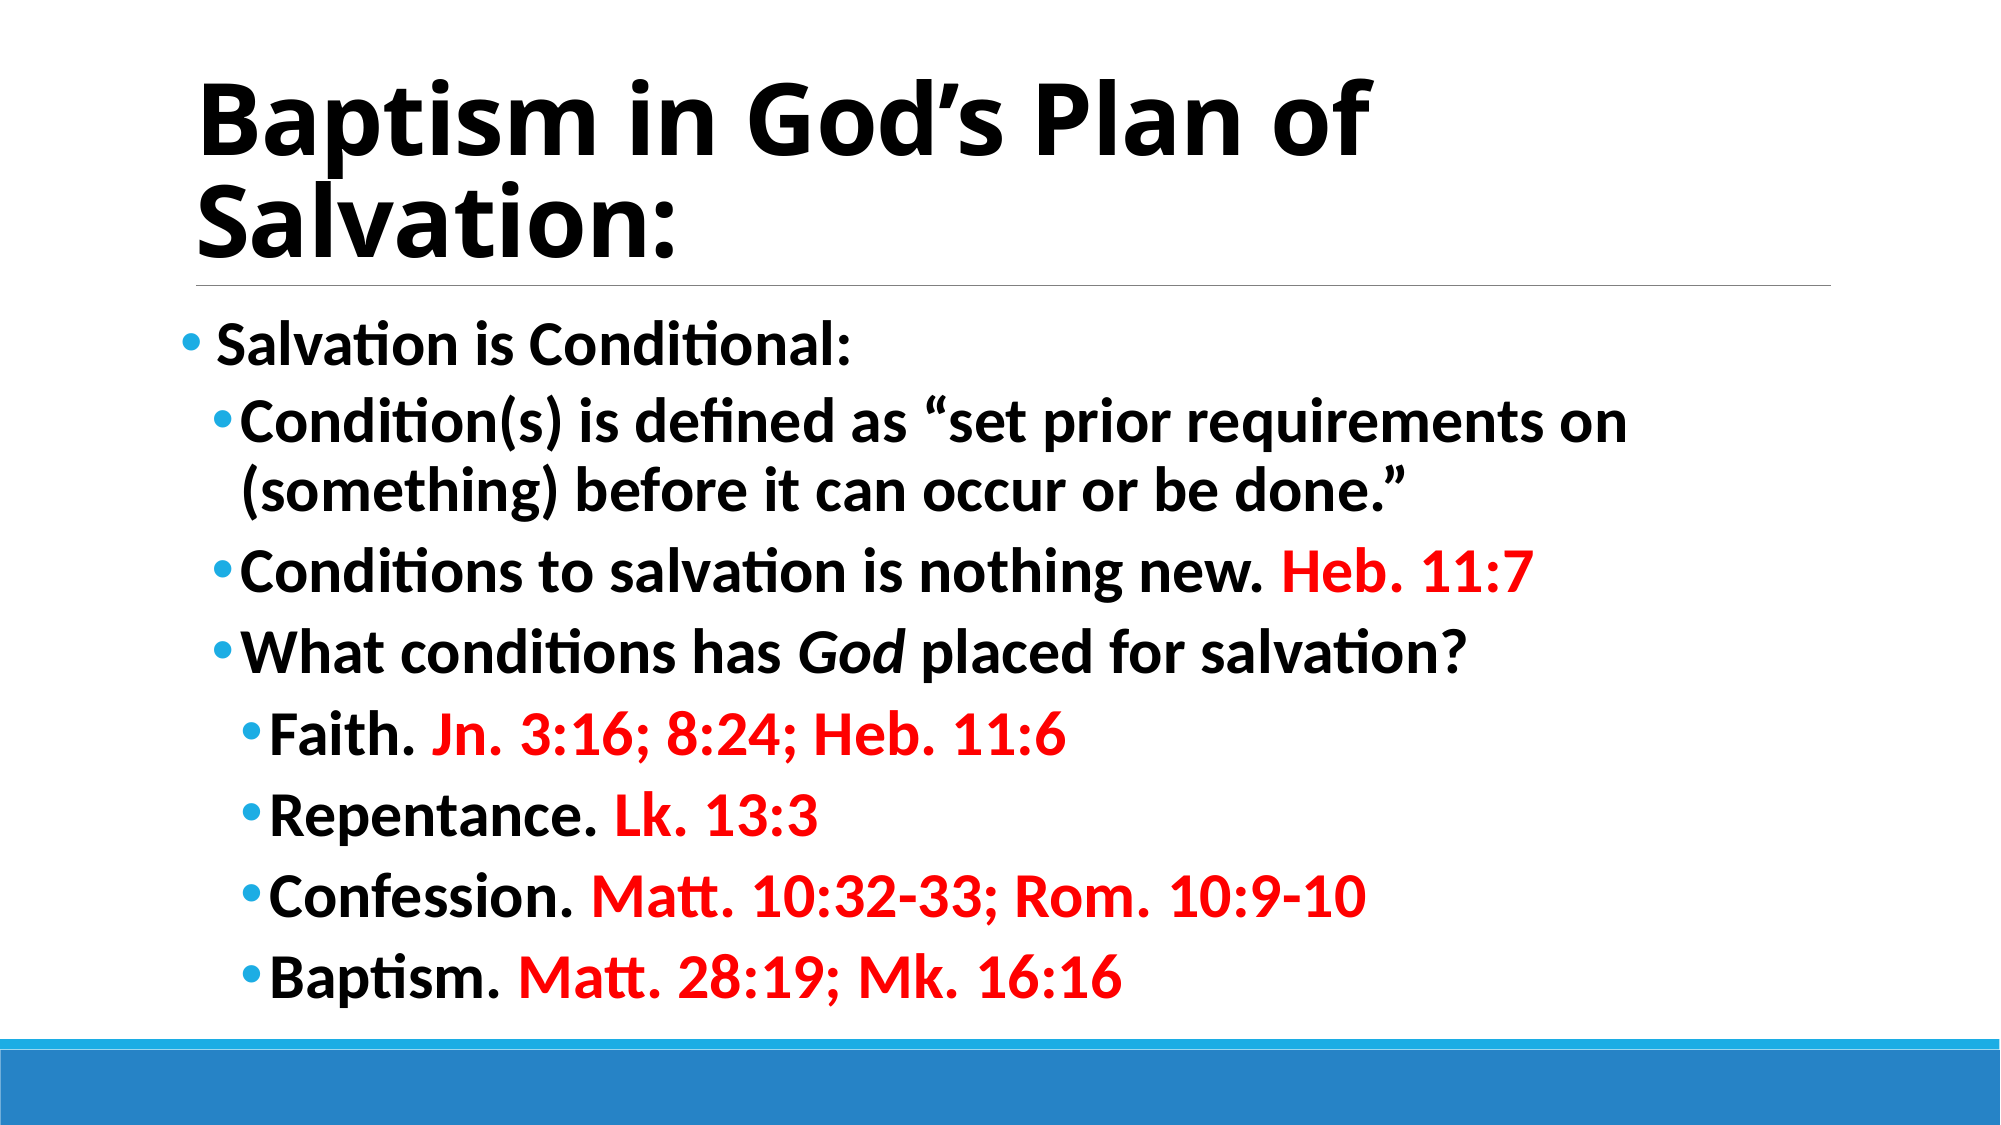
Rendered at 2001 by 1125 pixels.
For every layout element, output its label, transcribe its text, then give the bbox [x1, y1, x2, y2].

title Baptism in God’s Plan of Salvation: [180, 47, 1830, 285]
list Salvation is Conditional: Condition(s) is defined as “set prior requirements on (something) before it can occur or be done.” Conditions to salvation is nothing new. Heb. 11:7 What conditions has God placed for salvation? Faith. Jn. 3:16; 8:24; Heb. 11:6 Repentance. Lk. 13:3 Confession. Matt. 10:32-33; Rom. 10:9-10 Baptism. Matt. 28:19; Mk. 16:16 [180, 302, 1830, 1025]
